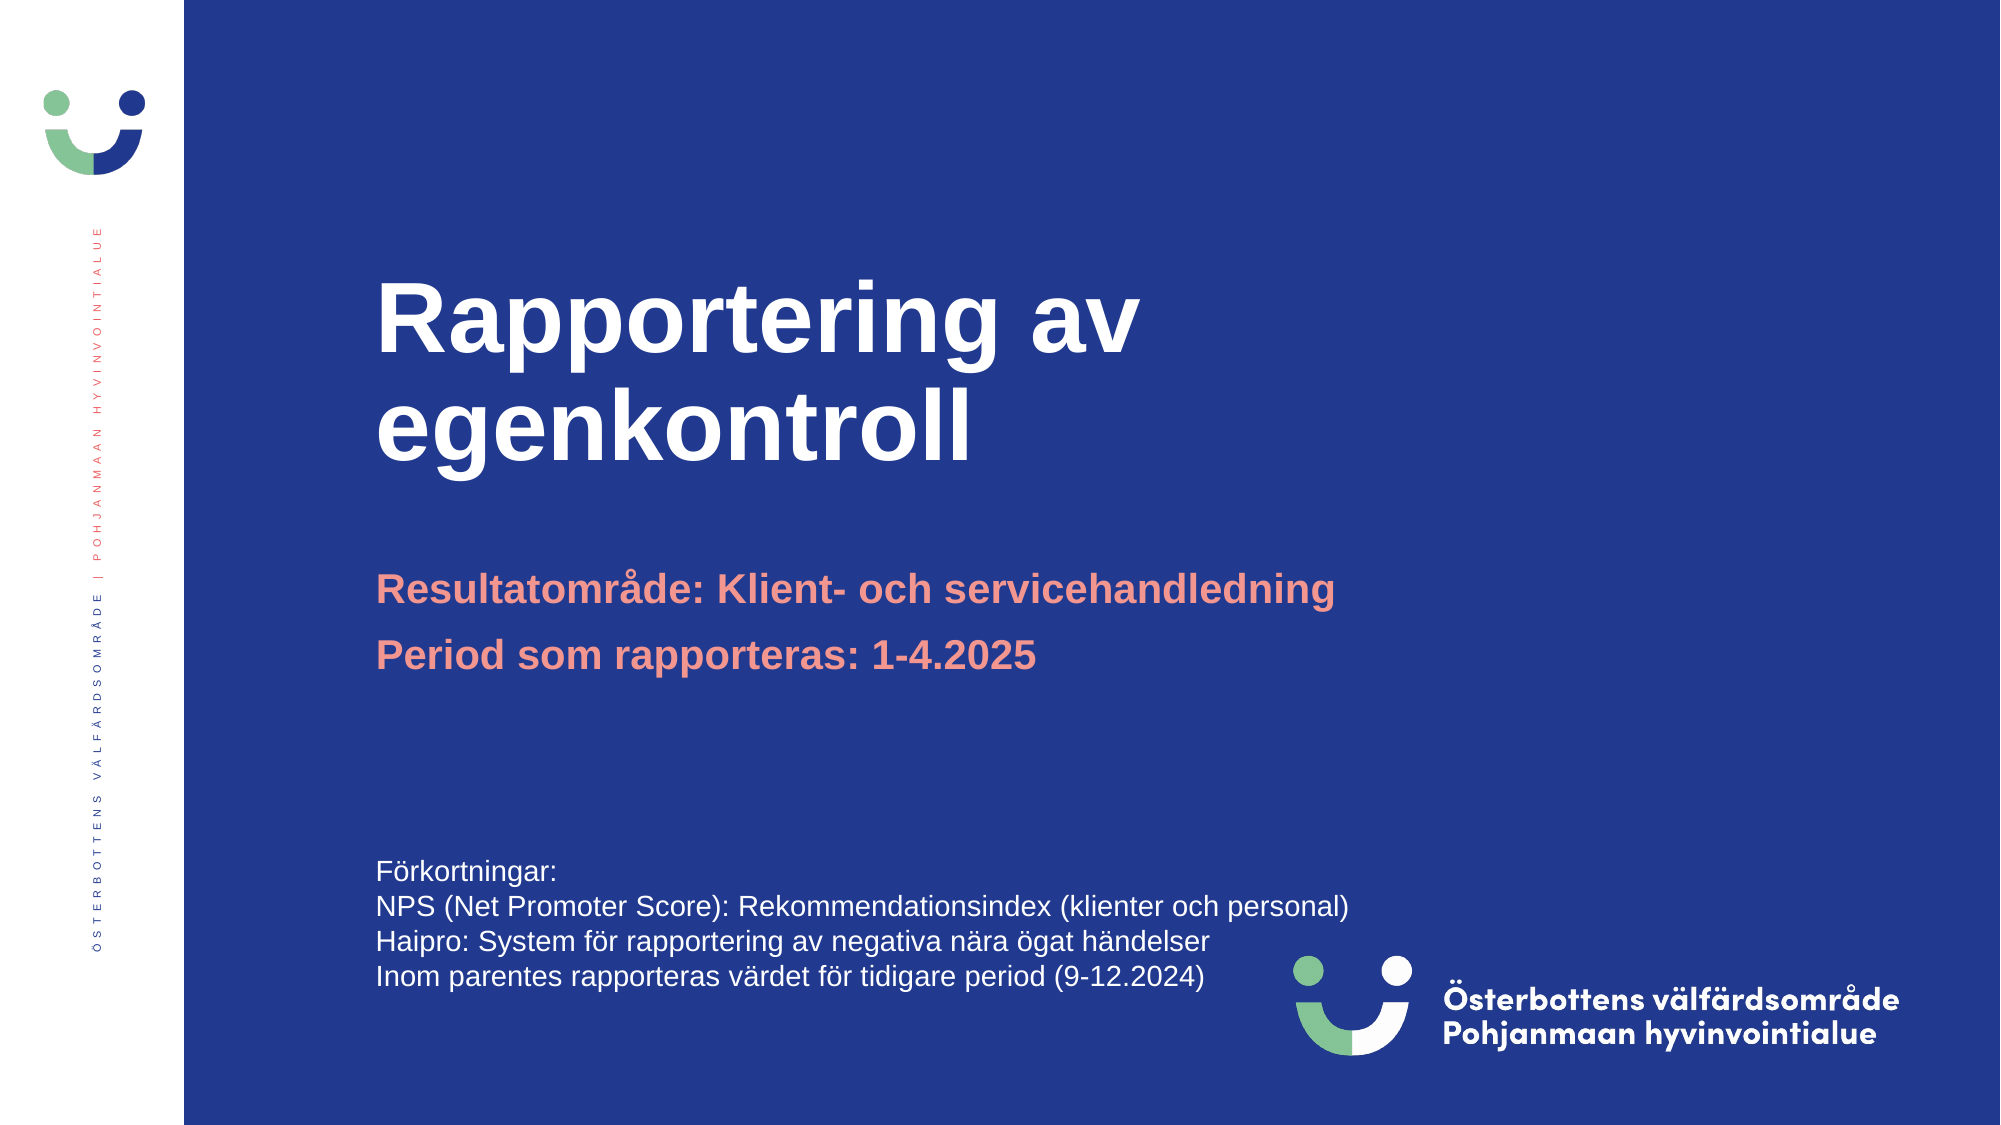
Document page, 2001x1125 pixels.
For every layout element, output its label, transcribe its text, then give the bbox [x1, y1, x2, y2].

text_box Förkortningar: NPS (Net Promoter Score): Rekommendationsindex (klienter och personal) Haipro: System för rapportering av negativa nära ögat händelser Inom parentes rapporteras värdet för tidigare period (9-12.2024) [360, 845, 1458, 1000]
list Resultatområde: Klient- och servicehandledning Period som rapporteras: 1-4.2025 [360, 559, 1925, 712]
title Rapportering av egenkontroll [360, 150, 1659, 490]
picture [43, 90, 145, 175]
picture [1293, 955, 1899, 1056]
